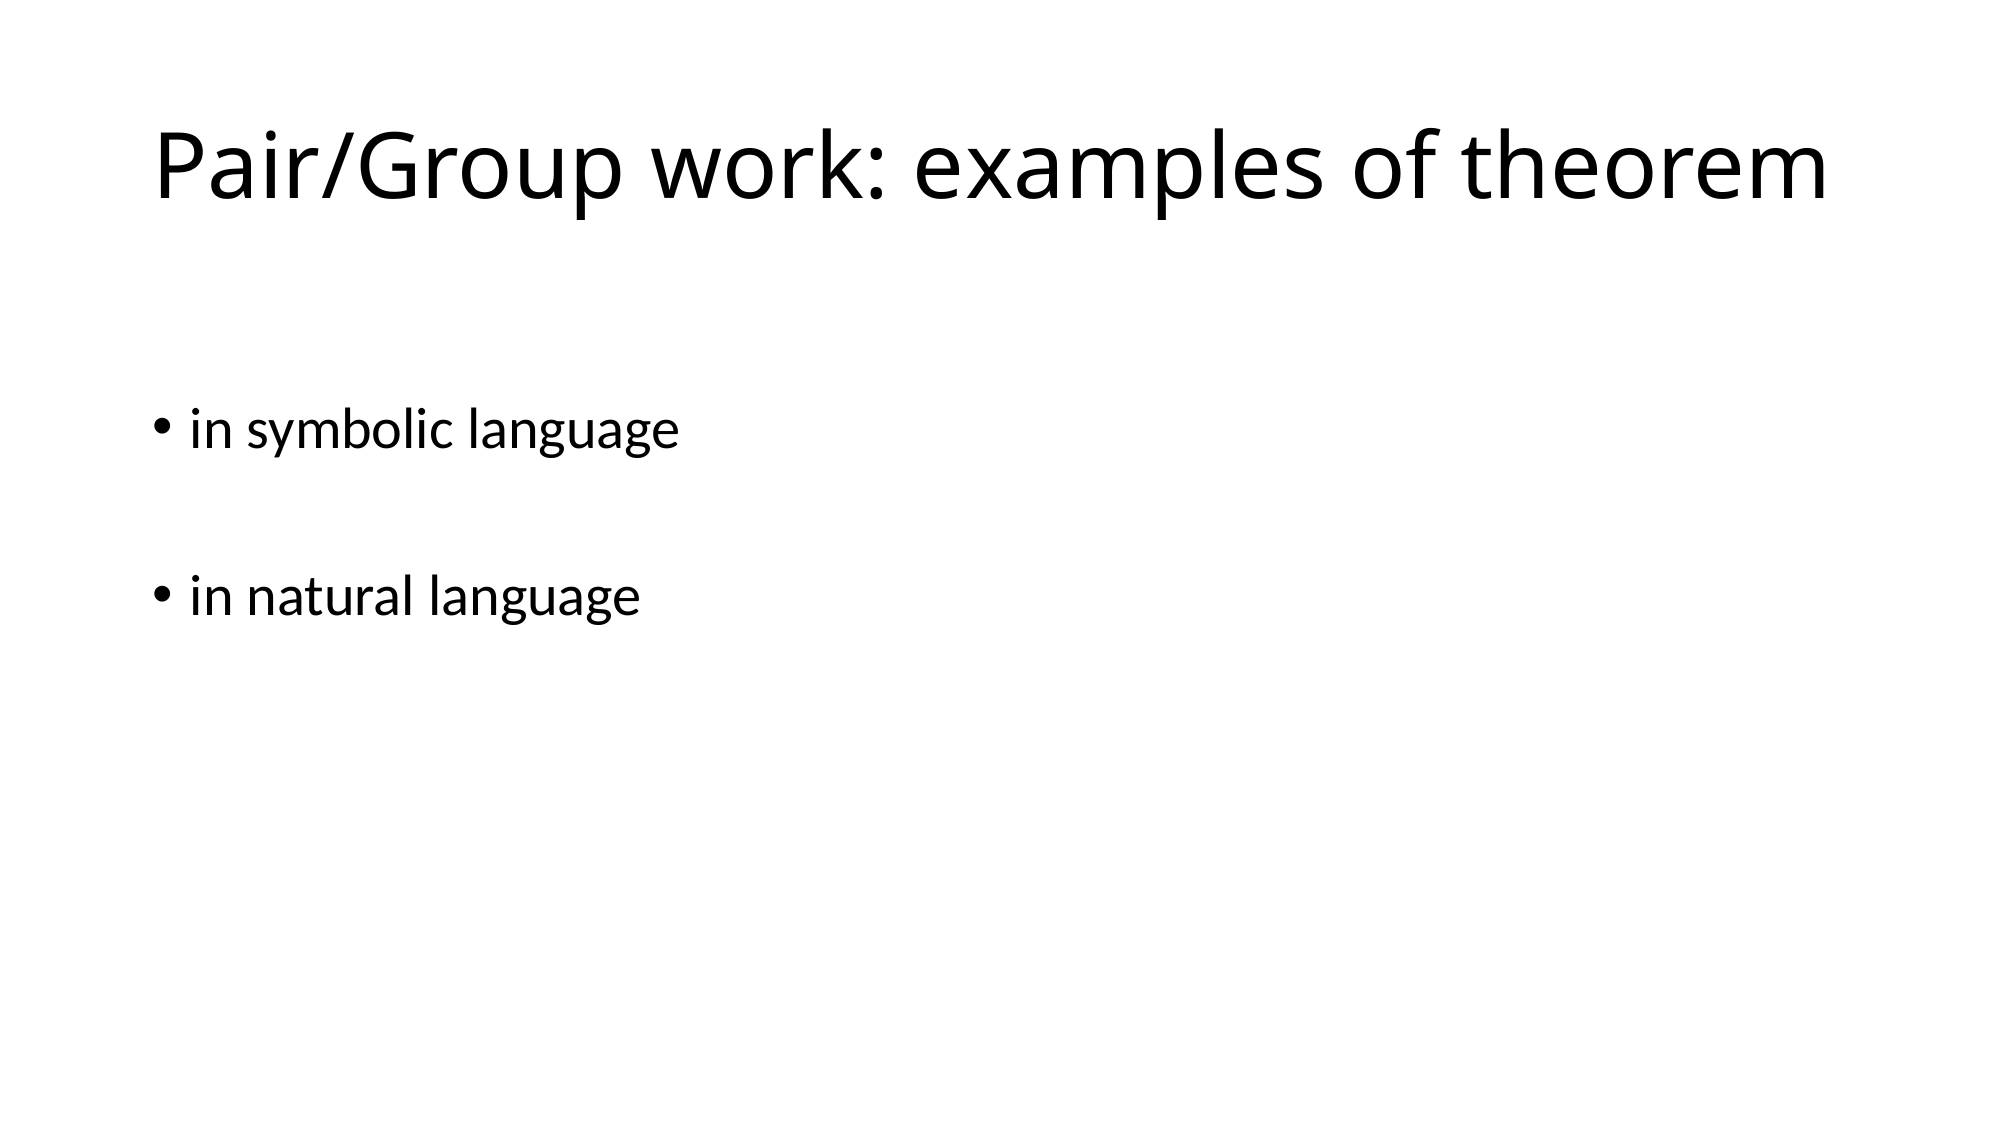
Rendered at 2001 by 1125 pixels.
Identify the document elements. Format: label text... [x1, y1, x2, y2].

list in symbolic language in natural language [137, 299, 1863, 1014]
title Pair/Group work: examples of theorem [137, 59, 1863, 278]
